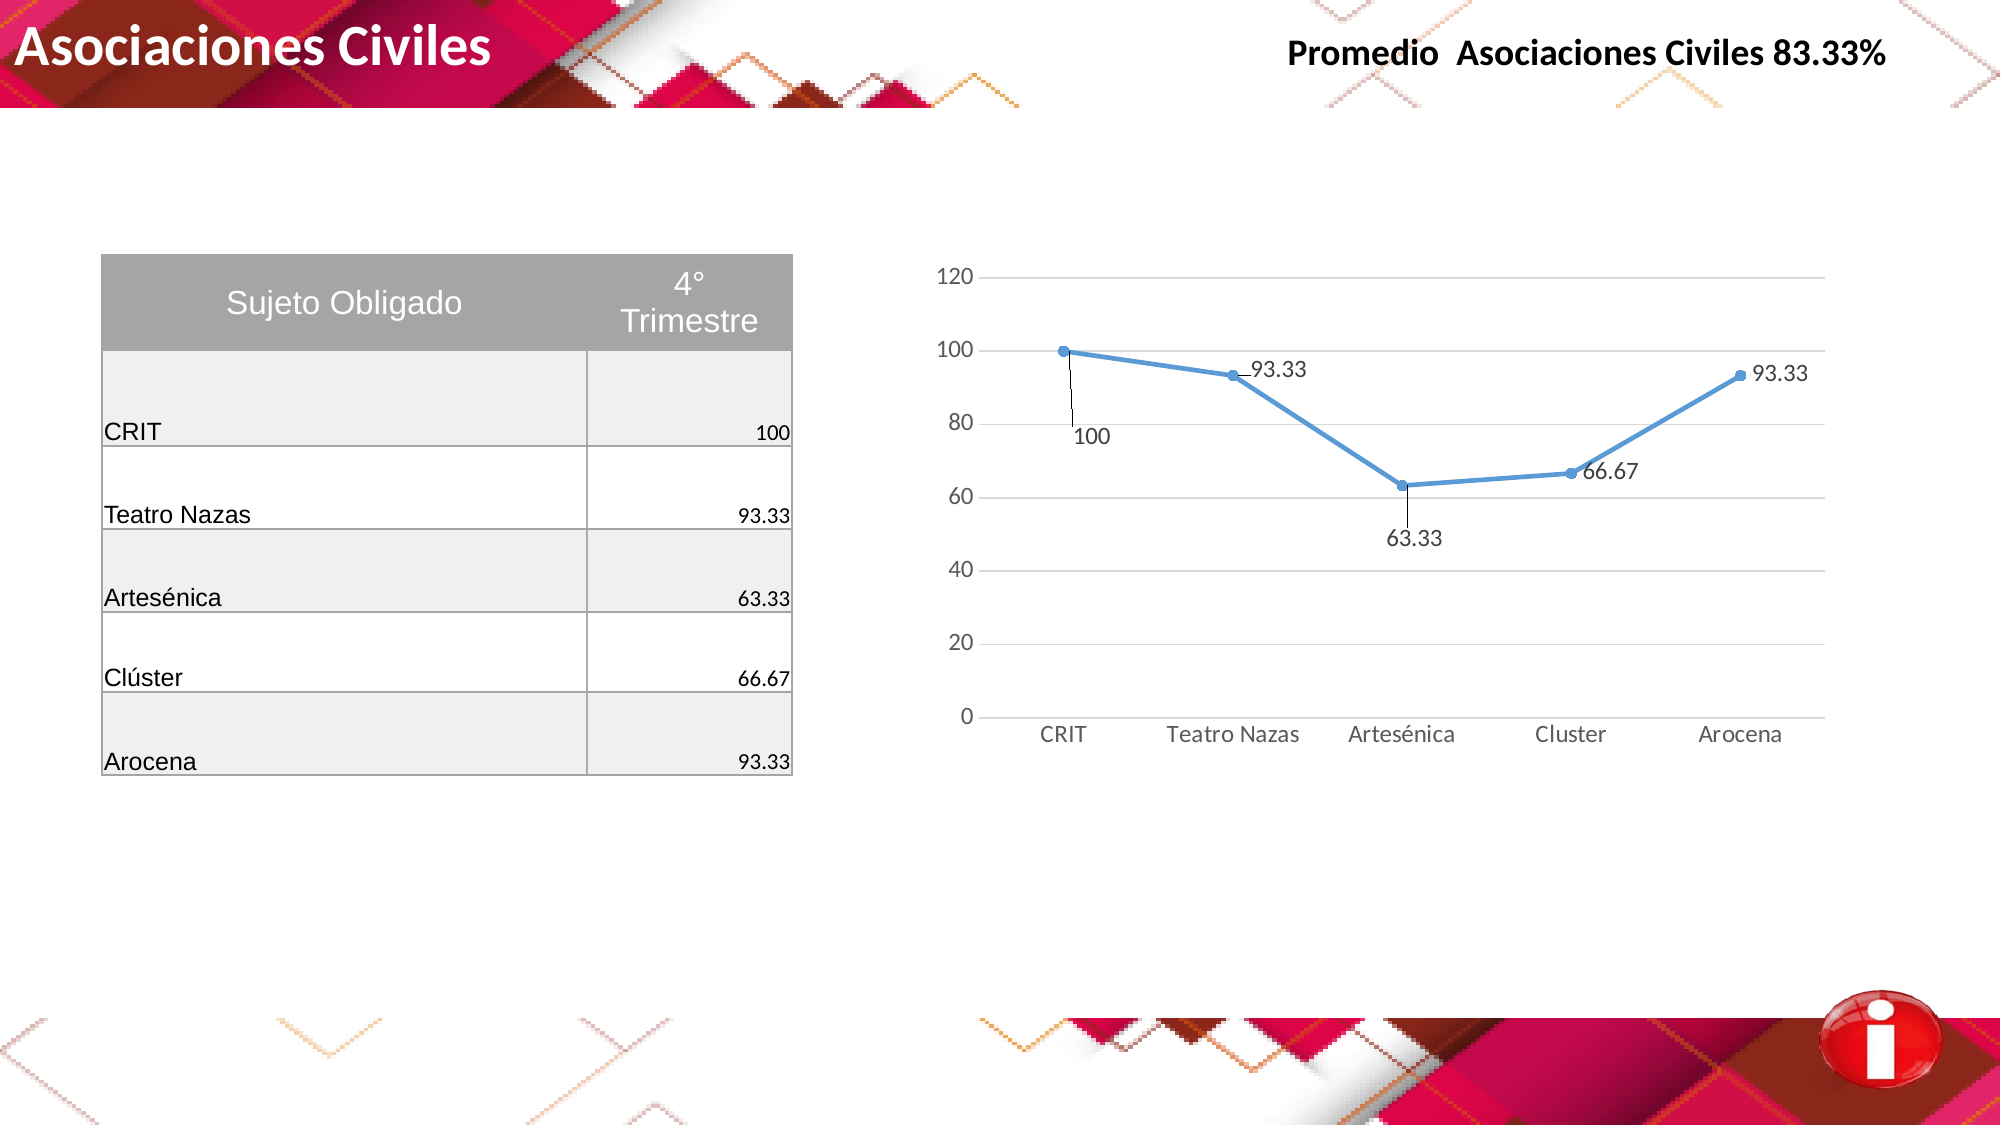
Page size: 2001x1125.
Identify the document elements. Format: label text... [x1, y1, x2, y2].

table_cell 100 [588, 351, 791, 445]
table_cell CRIT [103, 351, 586, 445]
table_cell Clúster [103, 613, 586, 691]
text_box Asociaciones Civiles Promedio Asociaciones Civiles 83.33% [0, 0, 2000, 115]
chart [917, 255, 1844, 759]
table_cell 66.67 [588, 613, 791, 691]
table_header Sujeto Obligado [103, 256, 587, 349]
table_cell 93.33 [588, 447, 791, 528]
table_cell 93.33 [588, 693, 791, 774]
table_cell Teatro Nazas [103, 447, 586, 528]
table_cell 63.33 [588, 530, 791, 611]
picture [0, 987, 2000, 1125]
table_cell Artesénica [103, 530, 586, 611]
table_cell Arocena [103, 693, 586, 774]
table_header 4° Trimestre [587, 256, 791, 349]
